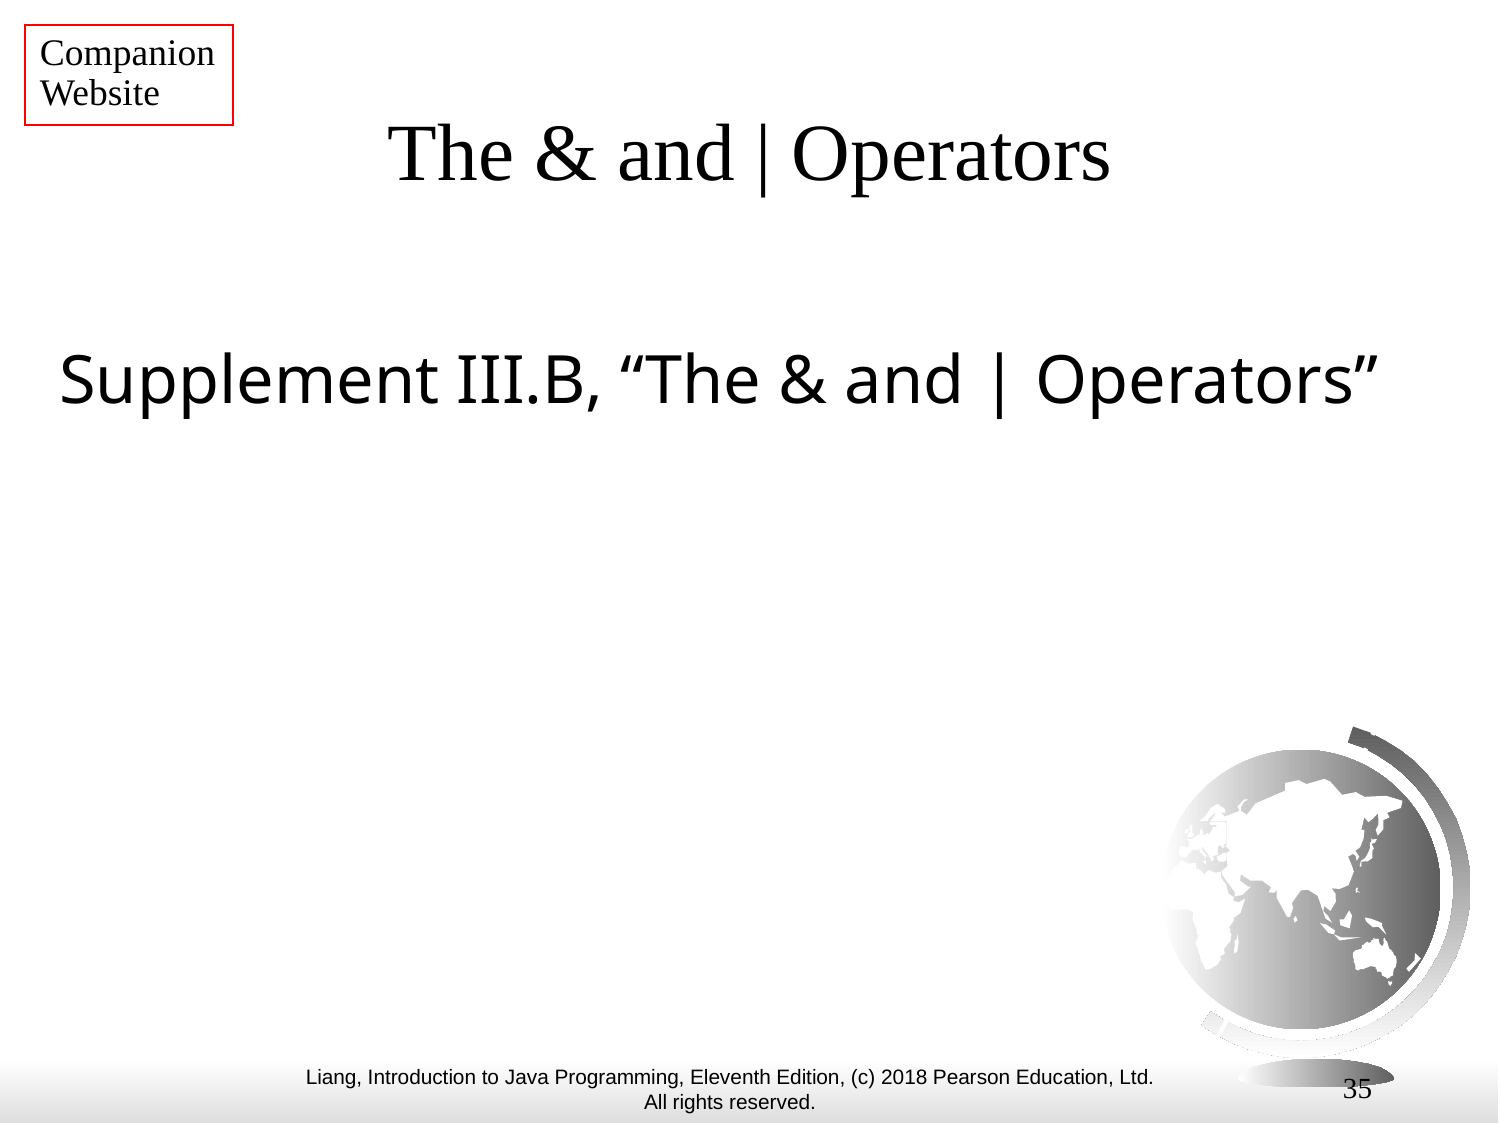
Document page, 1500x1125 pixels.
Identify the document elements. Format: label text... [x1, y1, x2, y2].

slide_number 35 [1074, 1049, 1388, 1125]
text_box Companion Website [24, 24, 234, 125]
list Supplement III.B, “The & and | Operators” [44, 329, 1443, 554]
title The & and | Operators [112, 62, 1388, 235]
